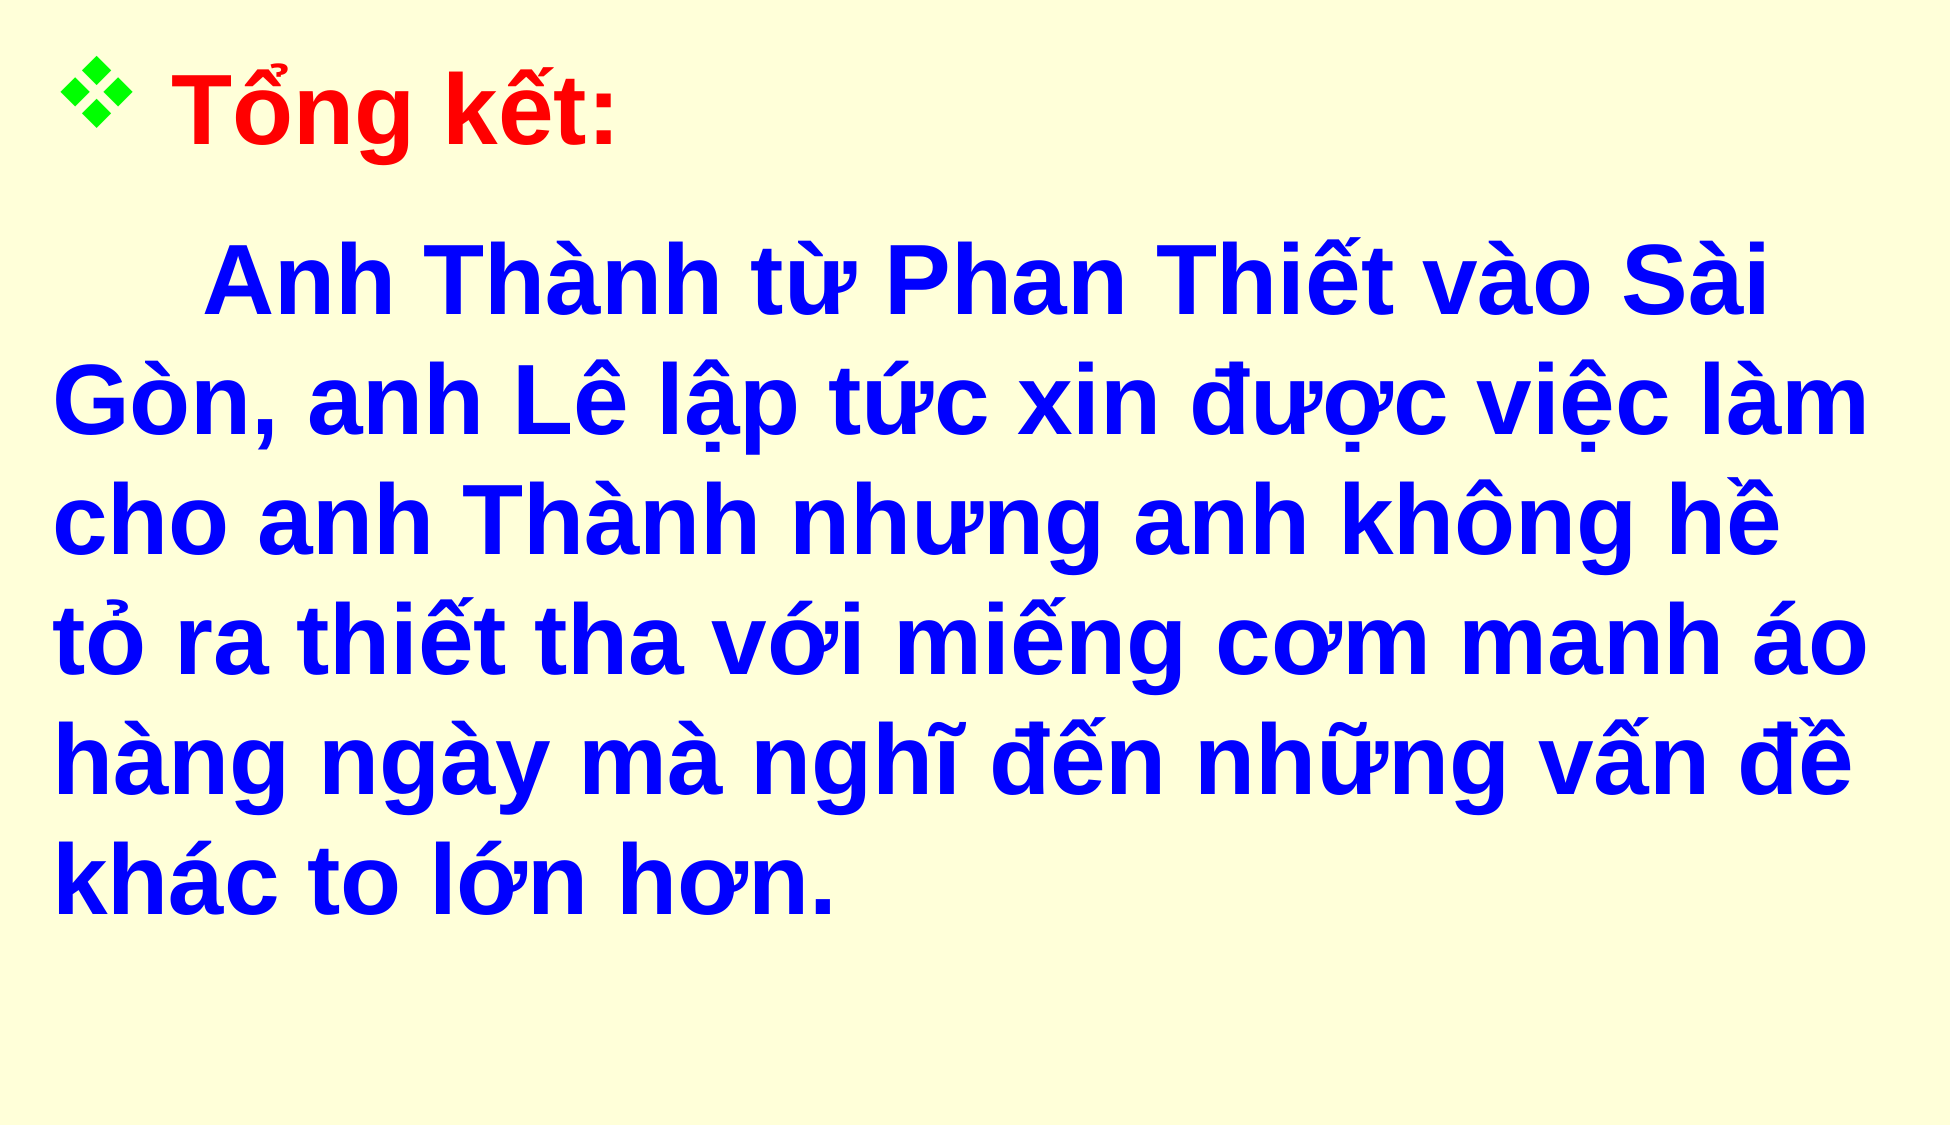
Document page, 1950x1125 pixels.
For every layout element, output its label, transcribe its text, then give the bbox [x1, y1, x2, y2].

text_box Tổng kết: Anh Thành từ Phan Thiết vào Sài Gòn, anh Lê lập tức xin được việc làm cho anh Thành nhưng anh không hề tỏ ra thiết tha với miếng cơm manh áo hàng ngày mà nghĩ đến những vấn đề khác to lớn hơn. [37, 37, 1900, 942]
